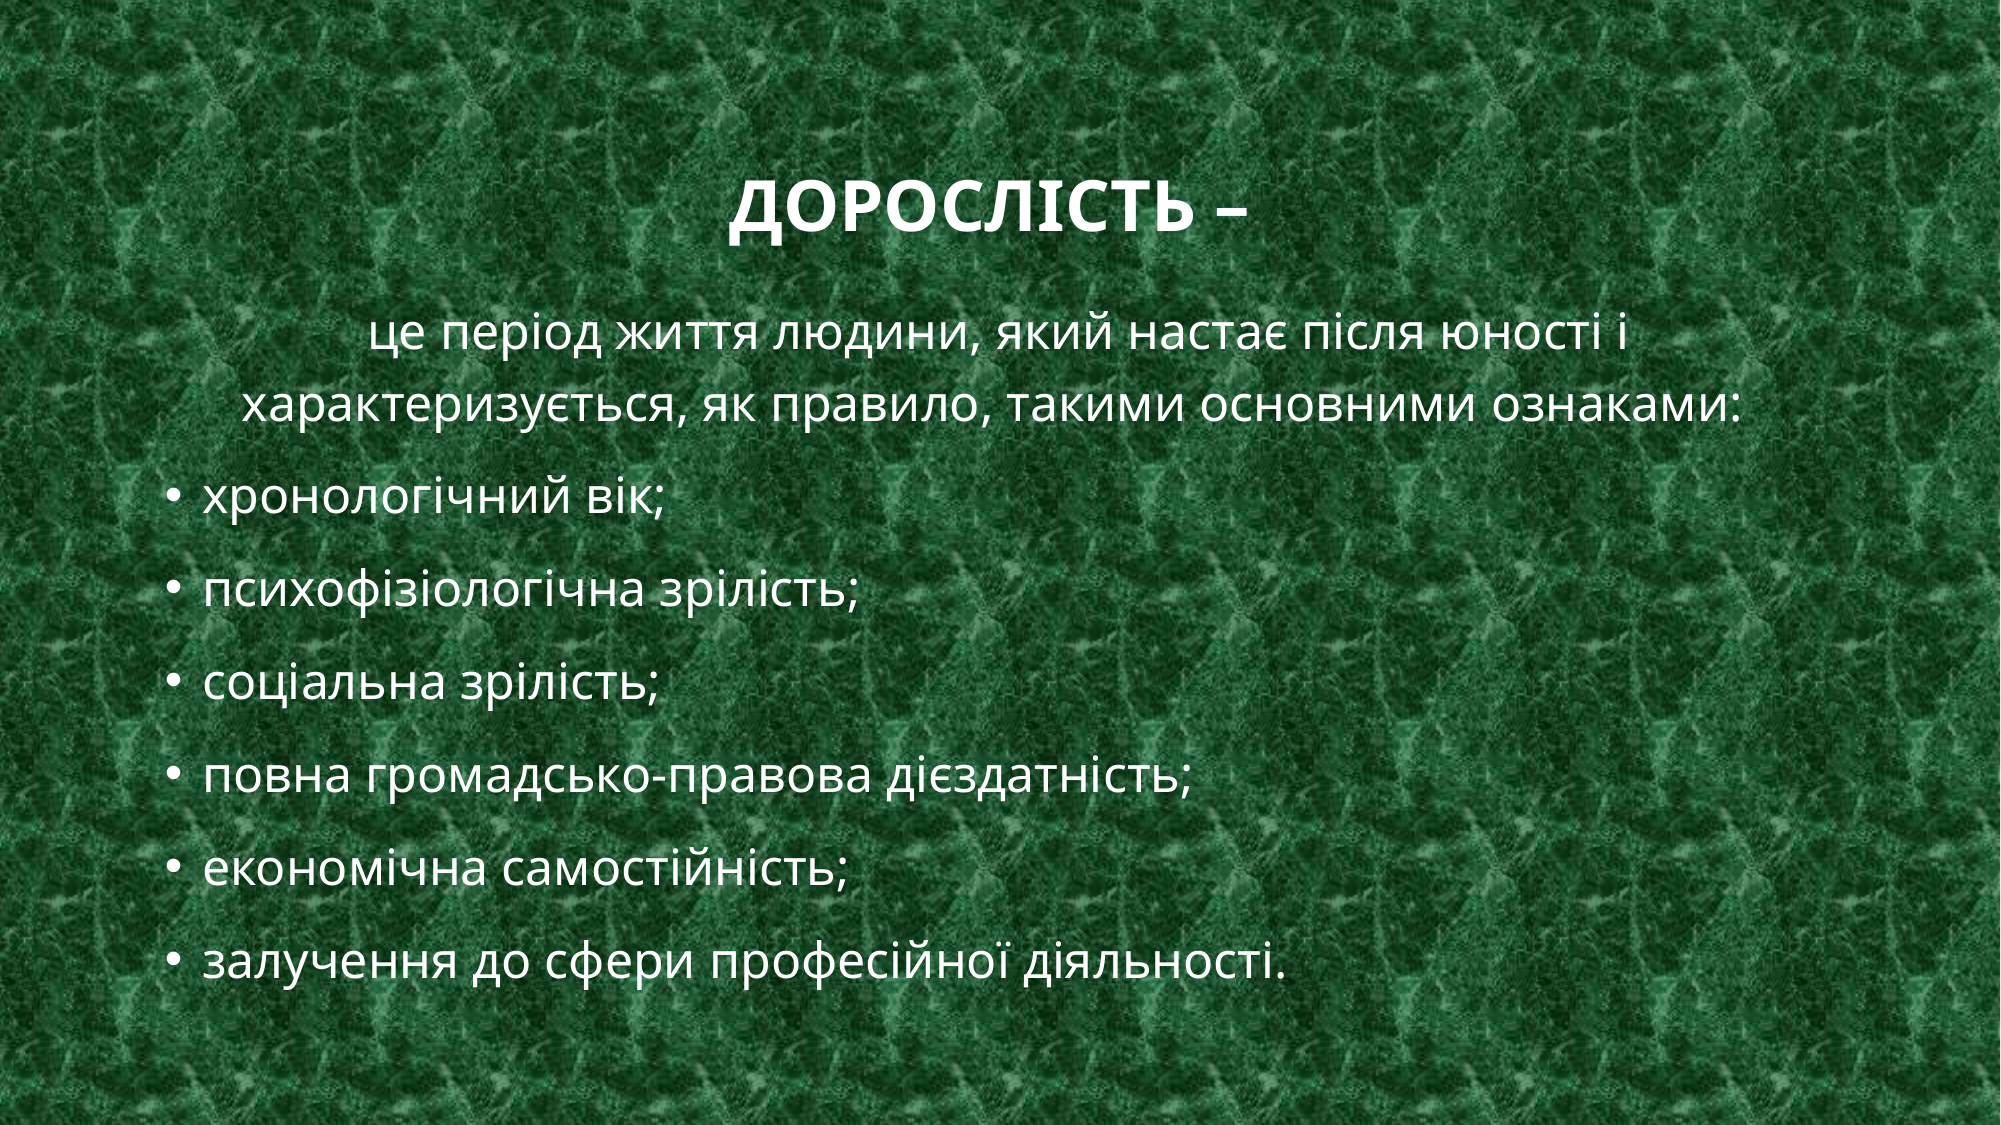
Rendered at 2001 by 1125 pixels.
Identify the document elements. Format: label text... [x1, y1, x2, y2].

picture [0, 0, 2001, 1125]
list це період життя людини, який настає після юності і характеризується, як правило, такими основними ознаками: хронологічний вік; психофізіологічна зрілість; соціальна зрілість; повна громадсько-правова дієздатність; економічна самостійність; залучення до сфери професійної діяльності. [149, 279, 1849, 1025]
title Дорослість – [149, 99, 1849, 279]
